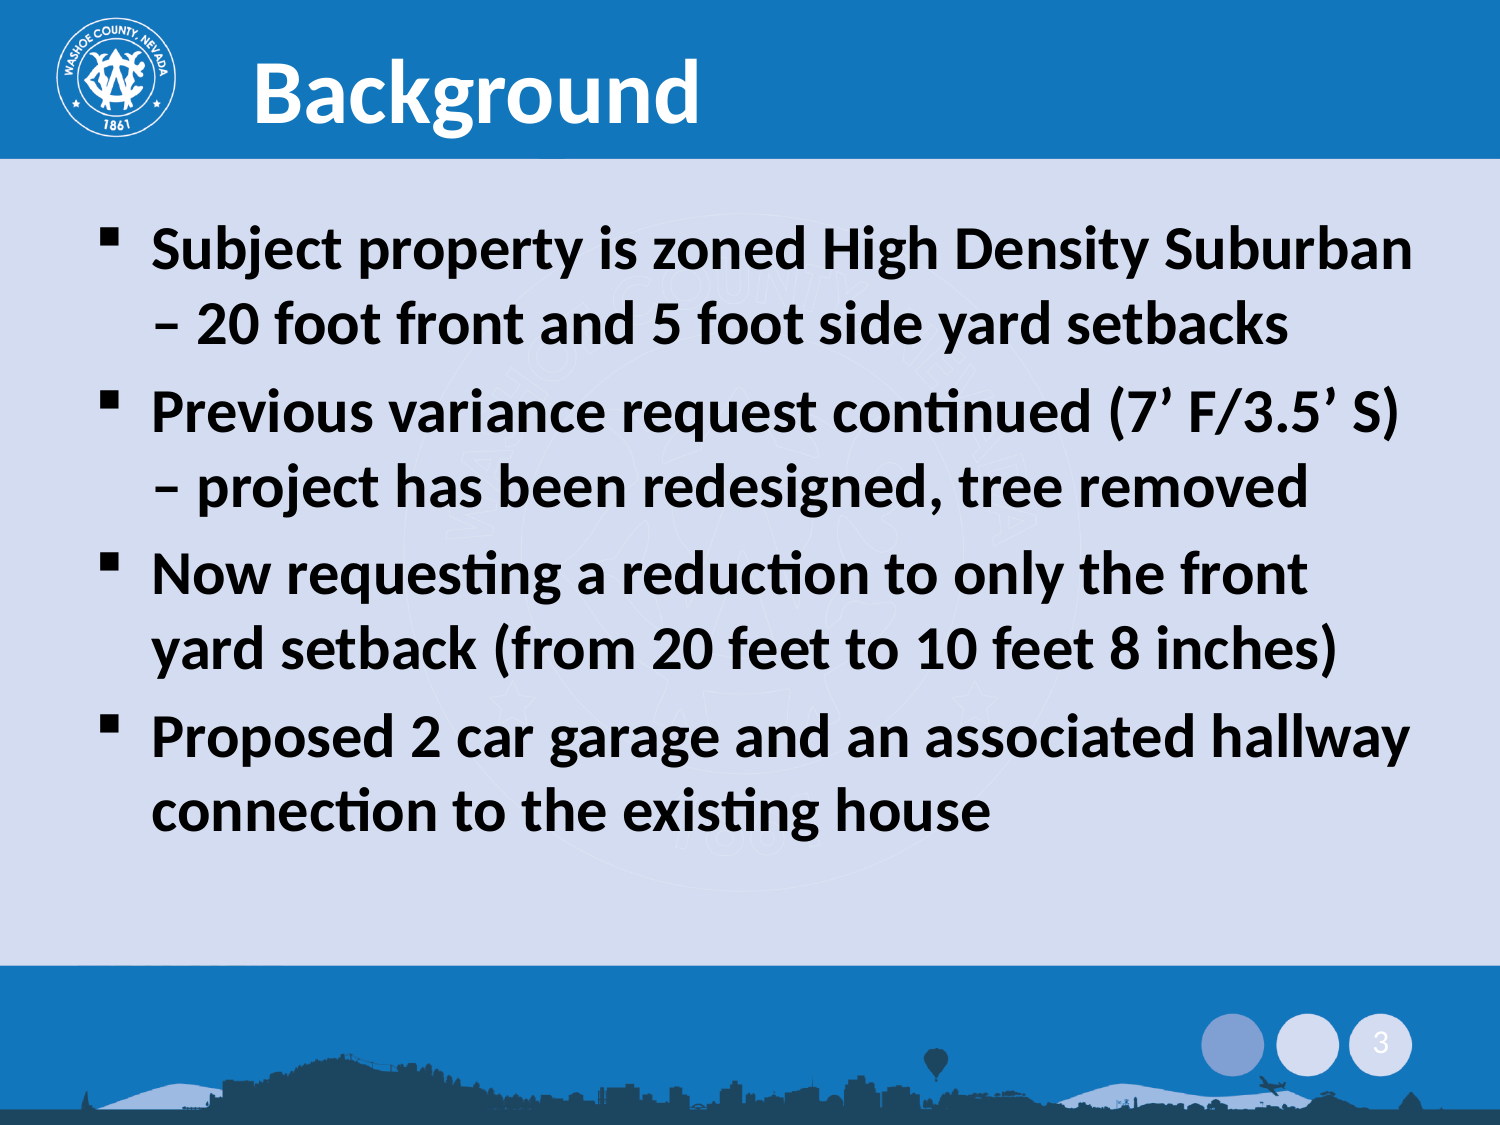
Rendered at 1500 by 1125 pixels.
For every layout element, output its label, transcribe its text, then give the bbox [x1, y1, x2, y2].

text_box Background [237, 24, 1113, 150]
picture [0, 0, 1500, 1125]
text_box Subject property is zoned High Density Suburban – 20 foot front and 5 foot side yard setbacks Previous variance request continued (7’ F/3.5’ S) – project has been redesigned, tree removed Now requesting a reduction to only the front yard setback (from 20 feet to 10 feet 8 inches) Proposed 2 car garage and an associated hallway connection to the existing house [80, 199, 1443, 852]
